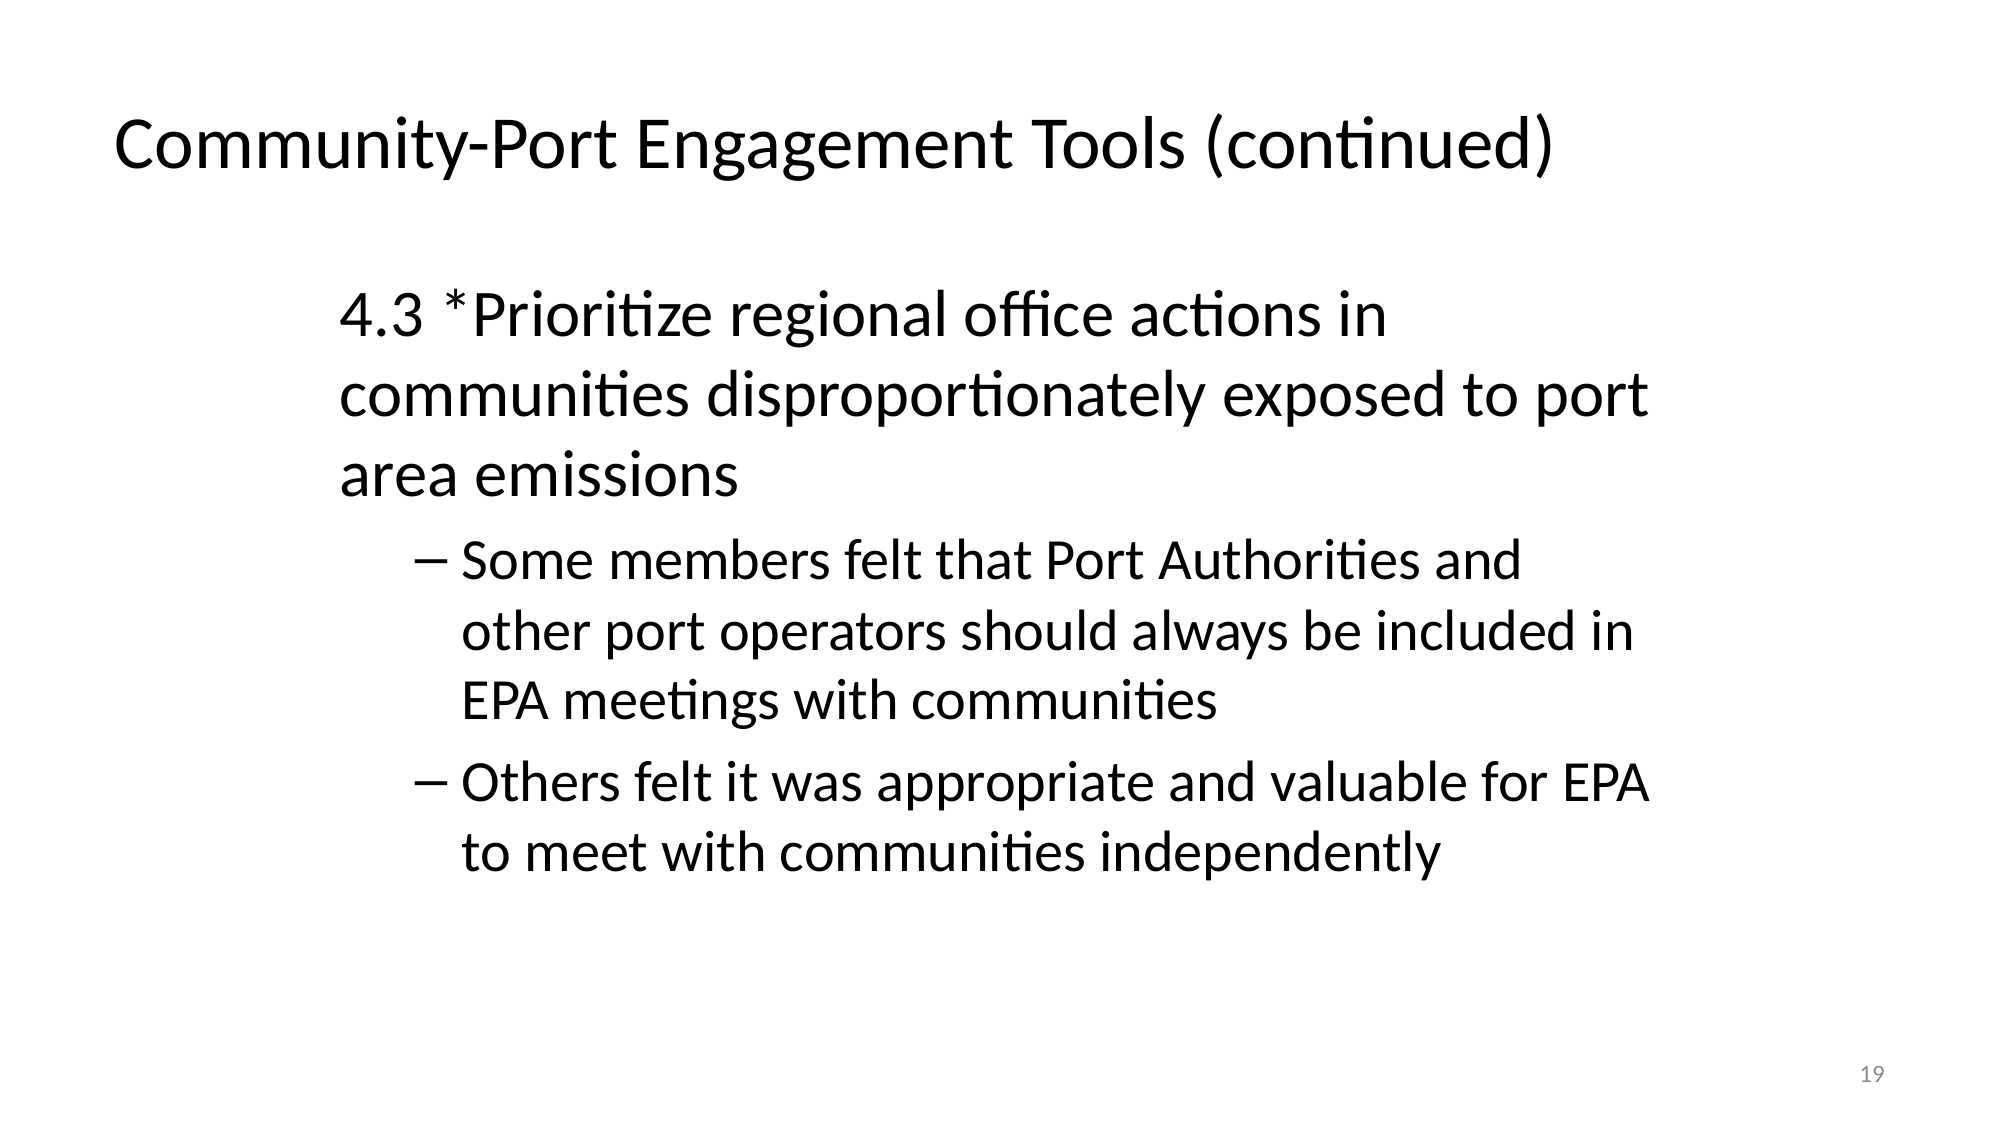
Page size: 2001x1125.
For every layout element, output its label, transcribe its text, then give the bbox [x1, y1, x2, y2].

title Community-Port Engagement Tools (continued) [99, 45, 1900, 233]
slide_number 19 [1433, 1042, 1900, 1103]
list 4.3 *Prioritize regional office actions in communities disproportionately exposed to port area emissions Some members felt that Port Authorities and other port operators should always be included in EPA meetings with communities Others felt it was appropriate and valuable for EPA to meet with communities independently [324, 262, 1675, 1005]
